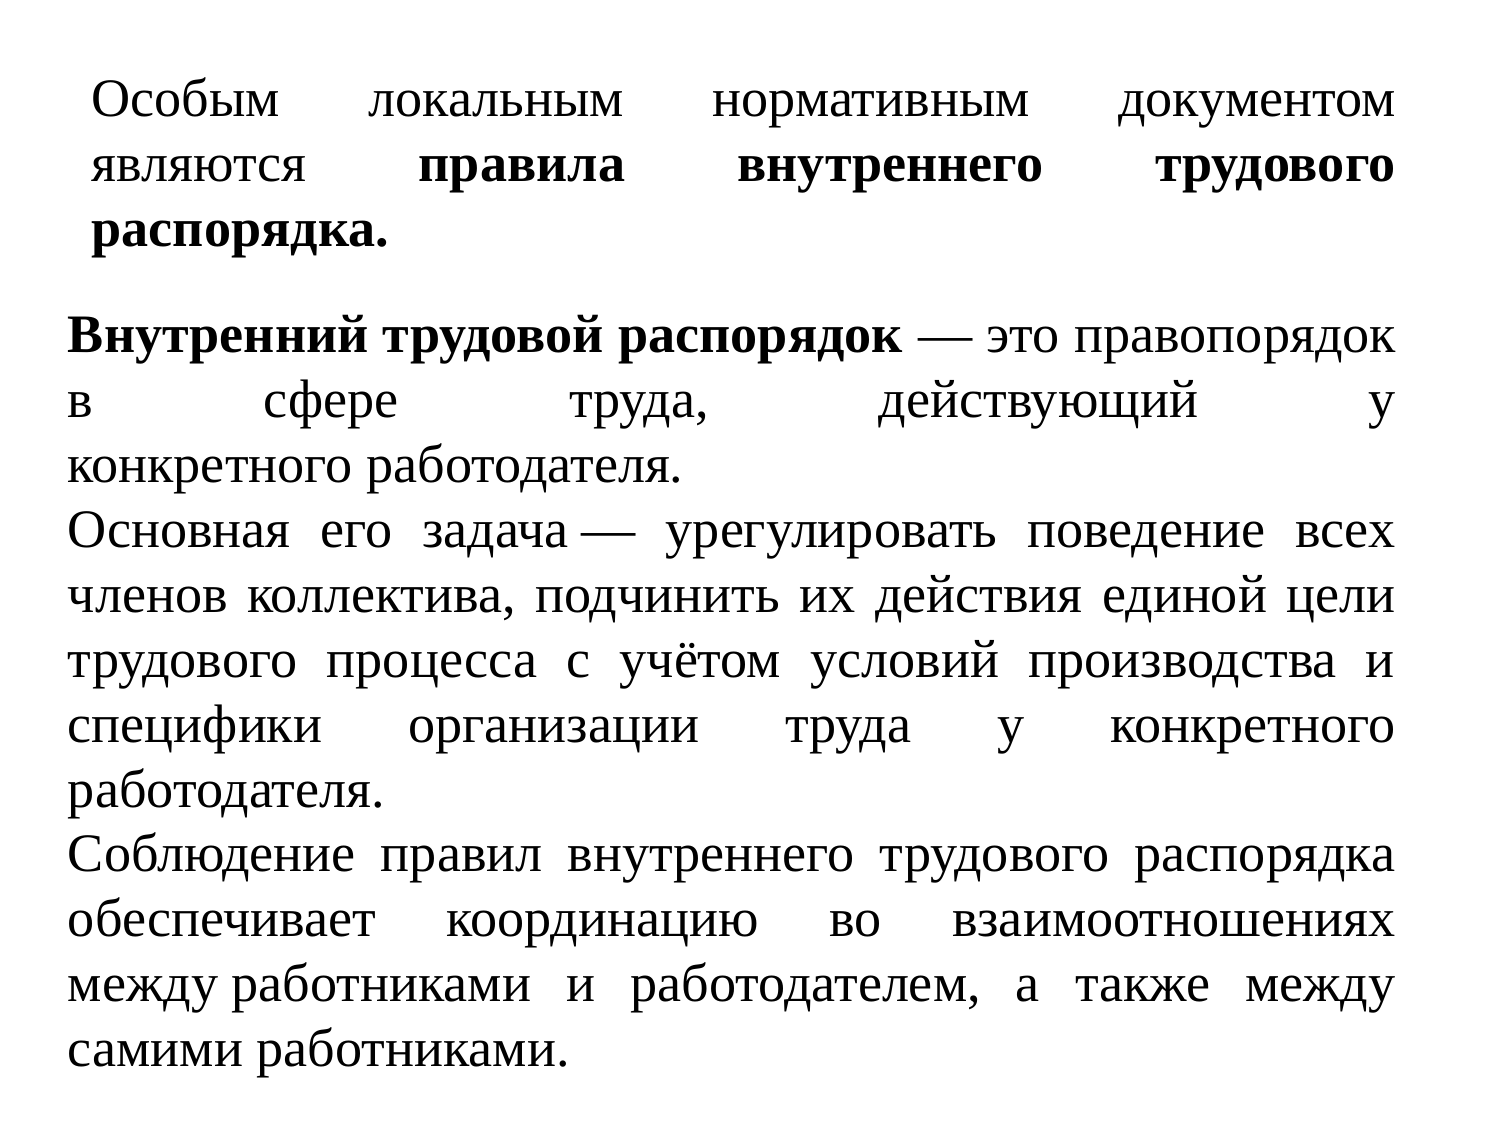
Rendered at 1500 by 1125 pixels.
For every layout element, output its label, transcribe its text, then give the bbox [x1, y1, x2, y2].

text_box Внутренний трудовой распорядок — это правопорядок в сфере труда, действующий у конкретного работодателя. Основная его задача — урегулировать поведение всех членов коллектива, подчинить их действия единой цели трудового процесса с учётом условий производства и специфики организации труда у конкретного работодателя. Соблюдение правил внутреннего трудового распорядка обеспечивает координацию во взаимоотношениях между работниками и работодателем, а также между самими работниками. [53, 290, 1412, 1085]
text_box Особым локальным нормативным документом являются правила внутреннего трудового распорядка. [76, 54, 1412, 265]
